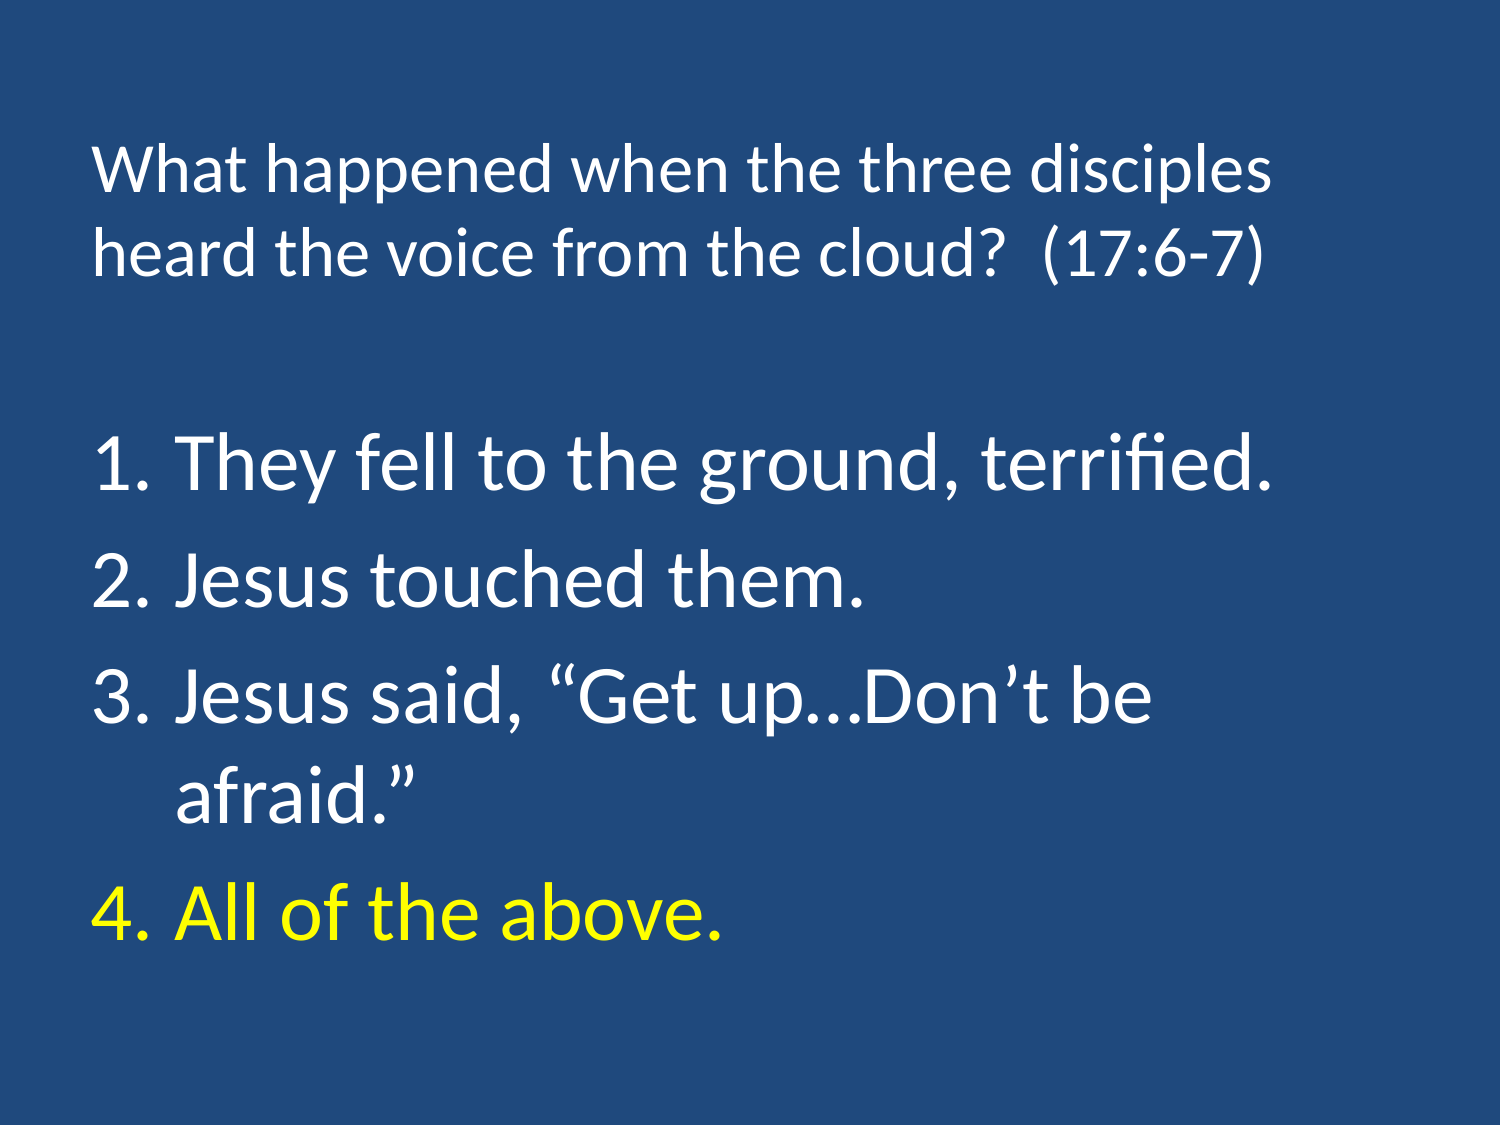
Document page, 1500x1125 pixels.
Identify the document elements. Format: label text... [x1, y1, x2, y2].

list They fell to the ground, terrified. Jesus touched them. Jesus said, “Get up…Don’t be afraid.” All of the above. [75, 399, 1425, 1005]
title What happened when the three disciples heard the voice from the cloud? (17:6-7) [76, 112, 1427, 300]
